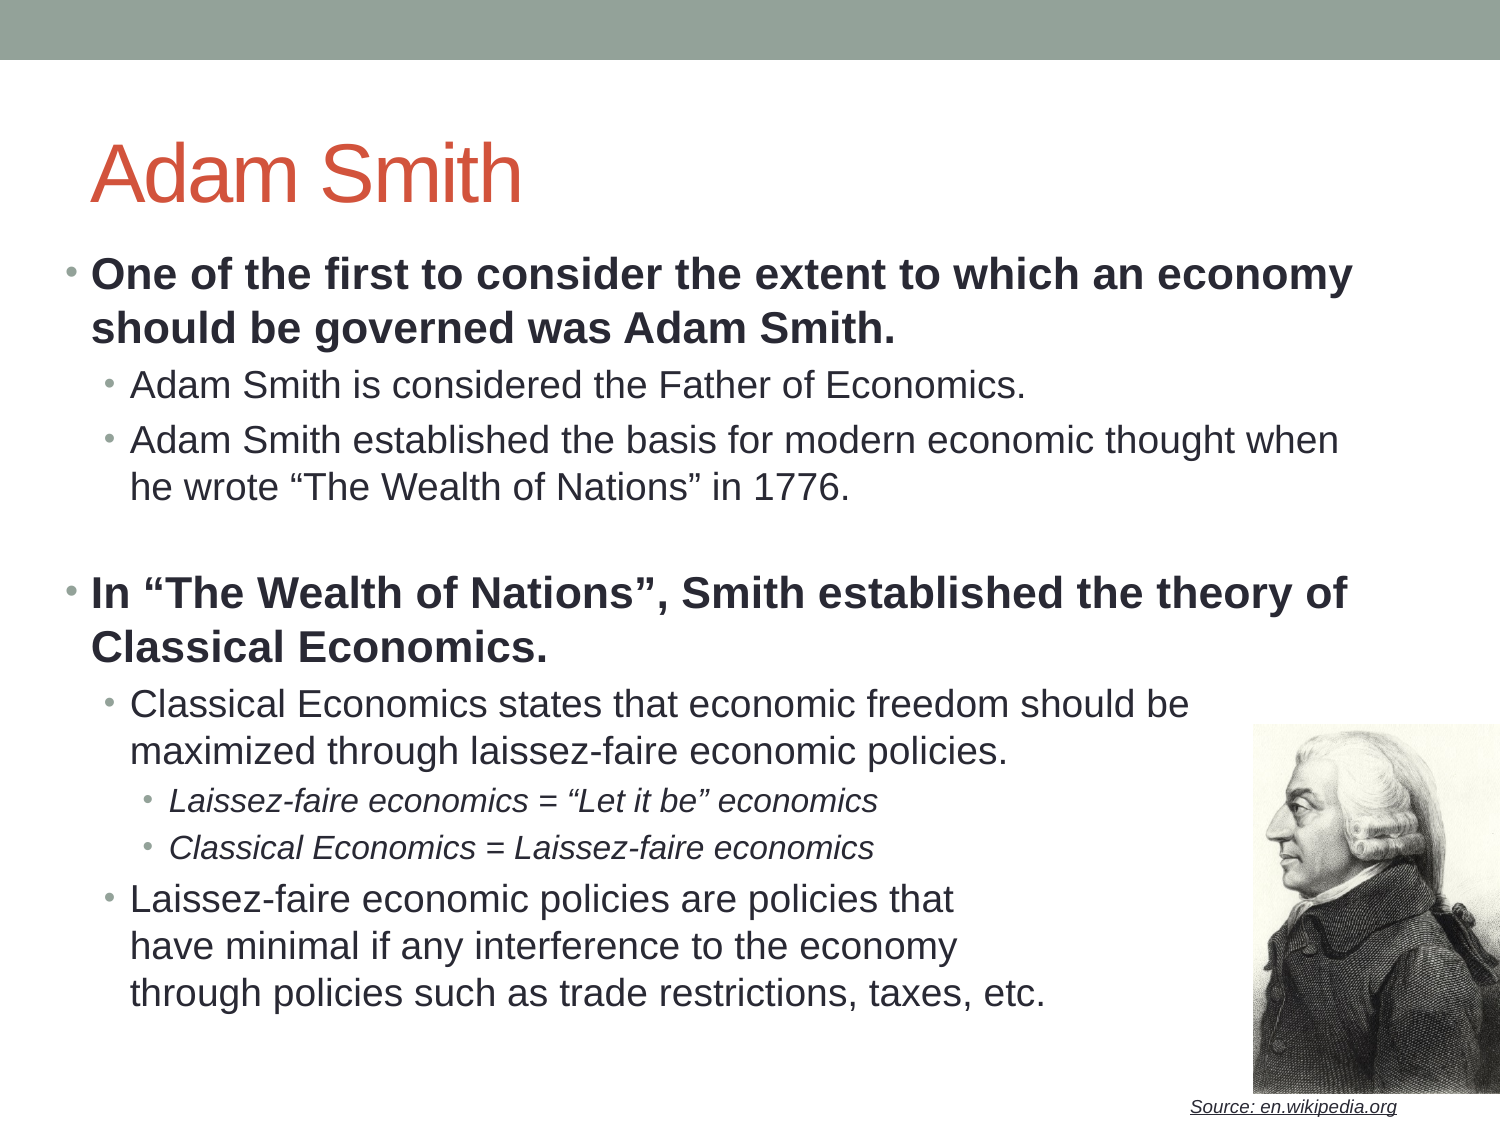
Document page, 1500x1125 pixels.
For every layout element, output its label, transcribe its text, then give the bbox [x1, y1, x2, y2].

title Adam Smith [411, 87, 1425, 250]
text_box [0, 0, 411, 321]
picture [1252, 724, 1500, 1094]
text_box Source: en.wikipedia.org [1175, 1087, 1418, 1125]
list One of the first to consider the extent to which an economy should be governed was Adam Smith. Adam Smith is considered the Father of Economics. Adam Smith established the basis for modern economic thought when he wrote “The Wealth of Nations” in 1776. In “The Wealth of Nations”, Smith established the theory of Classical Economics. Classical Economics states that economic freedom should be maximized through laissez-faire economic policies. Laissez-faire economics = “Let it be” economics Classical Economics = Laissez-faire economics Laissez-faire economic policies are policies that have minimal if any interference to the economy through policies such as trade restrictions, taxes, etc. [50, 237, 1400, 1038]
